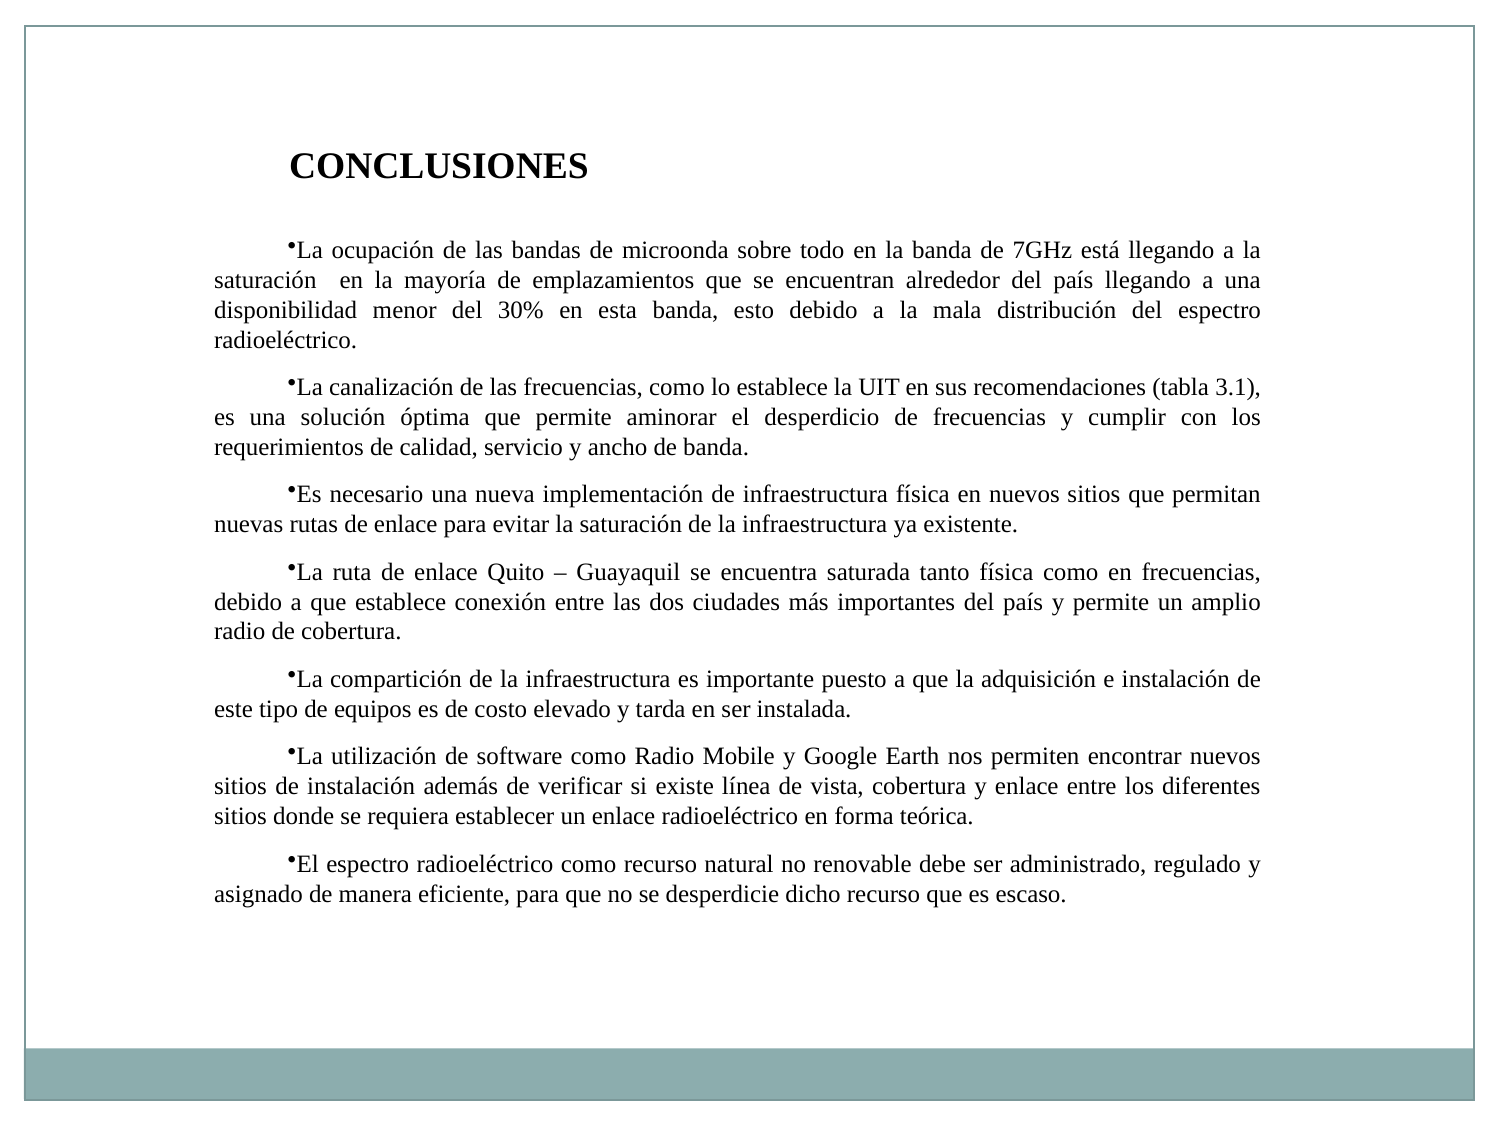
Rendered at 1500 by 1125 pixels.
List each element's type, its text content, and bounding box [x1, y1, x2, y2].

text_box CONCLUSIONES La ocupación de las bandas de microonda sobre todo en la banda de 7GHz está llegando a la saturación en la mayoría de emplazamientos que se encuentran alrededor del país llegando a una disponibilidad menor del 30% en esta banda, esto debido a la mala distribución del espectro radioeléctrico. La canalización de las frecuencias, como lo establece la UIT en sus recomendaciones (tabla 3.1), es una solución óptima que permite aminorar el desperdicio de frecuencias y cumplir con los requerimientos de calidad, servicio y ancho de banda. Es necesario una nueva implementación de infraestructura física en nuevos sitios que permitan nuevas rutas de enlace para evitar la saturación de la infraestructura ya existente. La ruta de enlace Quito – Guayaquil se encuentra saturada tanto física como en frecuencias, debido a que establece conexión entre las dos ciudades más importantes del país y permite un amplio radio de cobertura. La compartición de la infraestructura es importante puesto a que la adquisición e instalación de este tipo de equipos es de costo elevado y tarda en ser instalada. La utilización de software como Radio Mobile y Google Earth nos permiten encontrar nuevos sitios de instalación además de verificar si existe línea de vista, cobertura y enlace entre los diferentes sitios donde se requiera establecer un enlace radioeléctrico en forma teórica. El espectro radioeléctrico como recurso natural no renovable debe ser administrado, regulado y asignado de manera eficiente, para que no se desperdicie dicho recurso que es escaso. [199, 133, 1278, 915]
